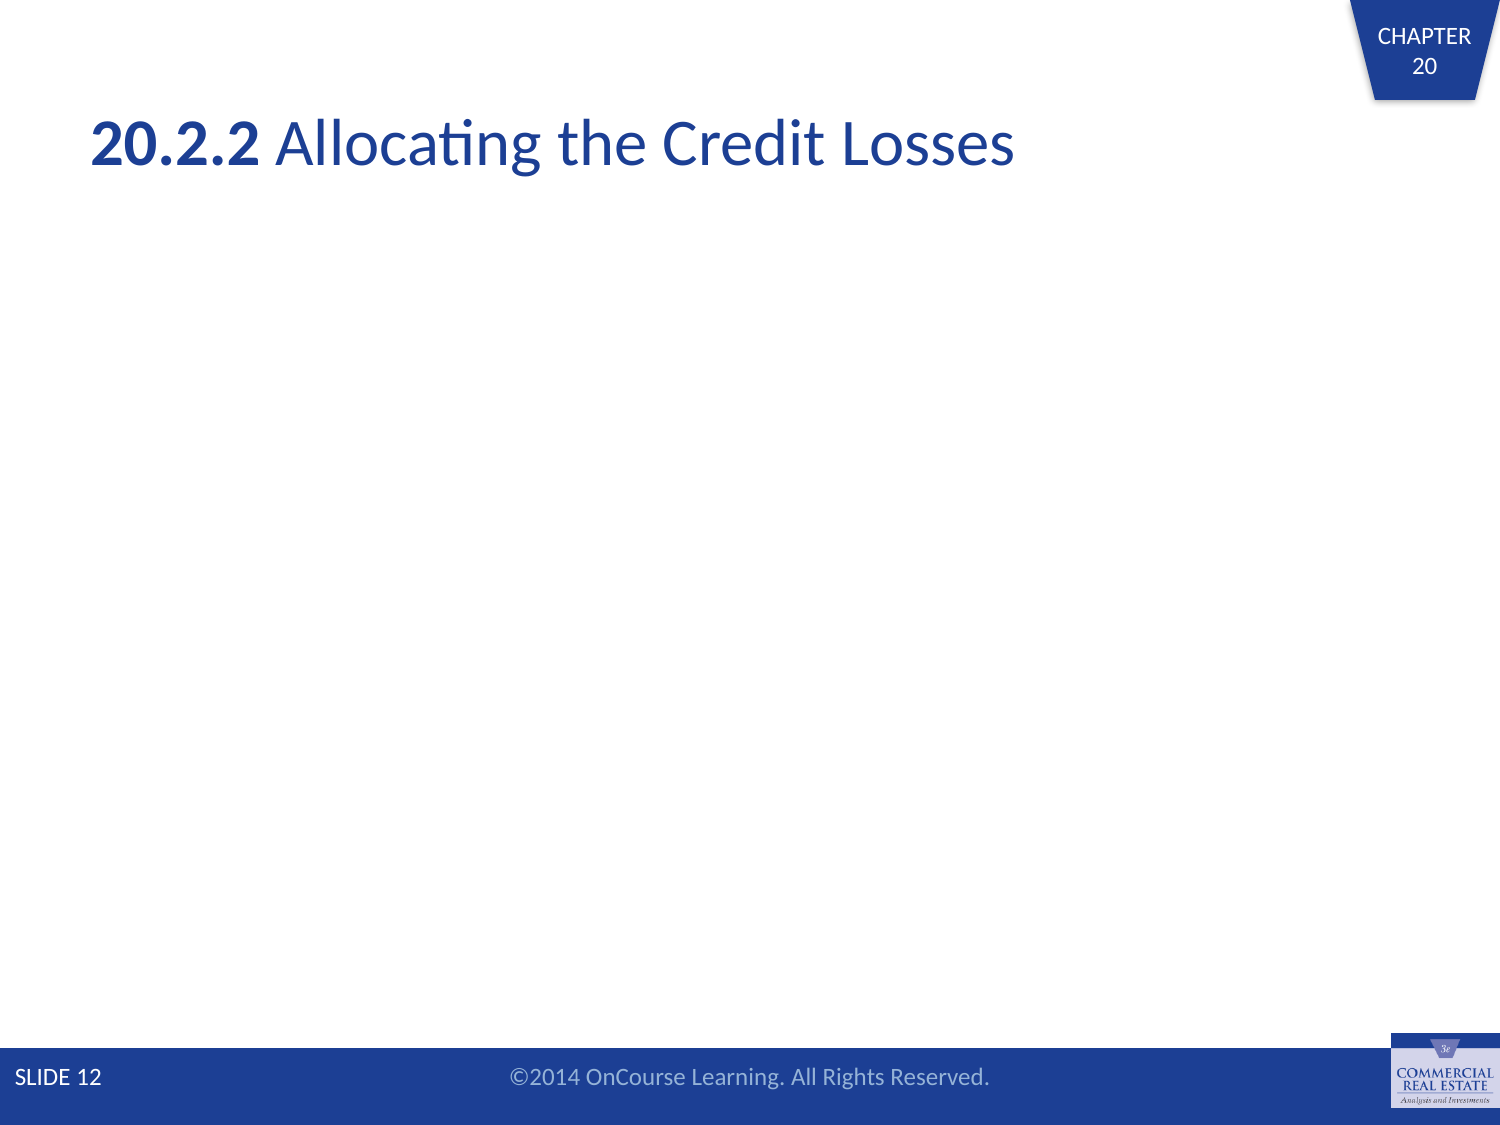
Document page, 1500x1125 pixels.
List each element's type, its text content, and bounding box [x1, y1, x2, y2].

picture [1391, 1033, 1500, 1108]
slide_number SLIDE 12 [0, 1052, 350, 1113]
title 20.2.2 Allocating the Credit Losses [75, 45, 1375, 233]
